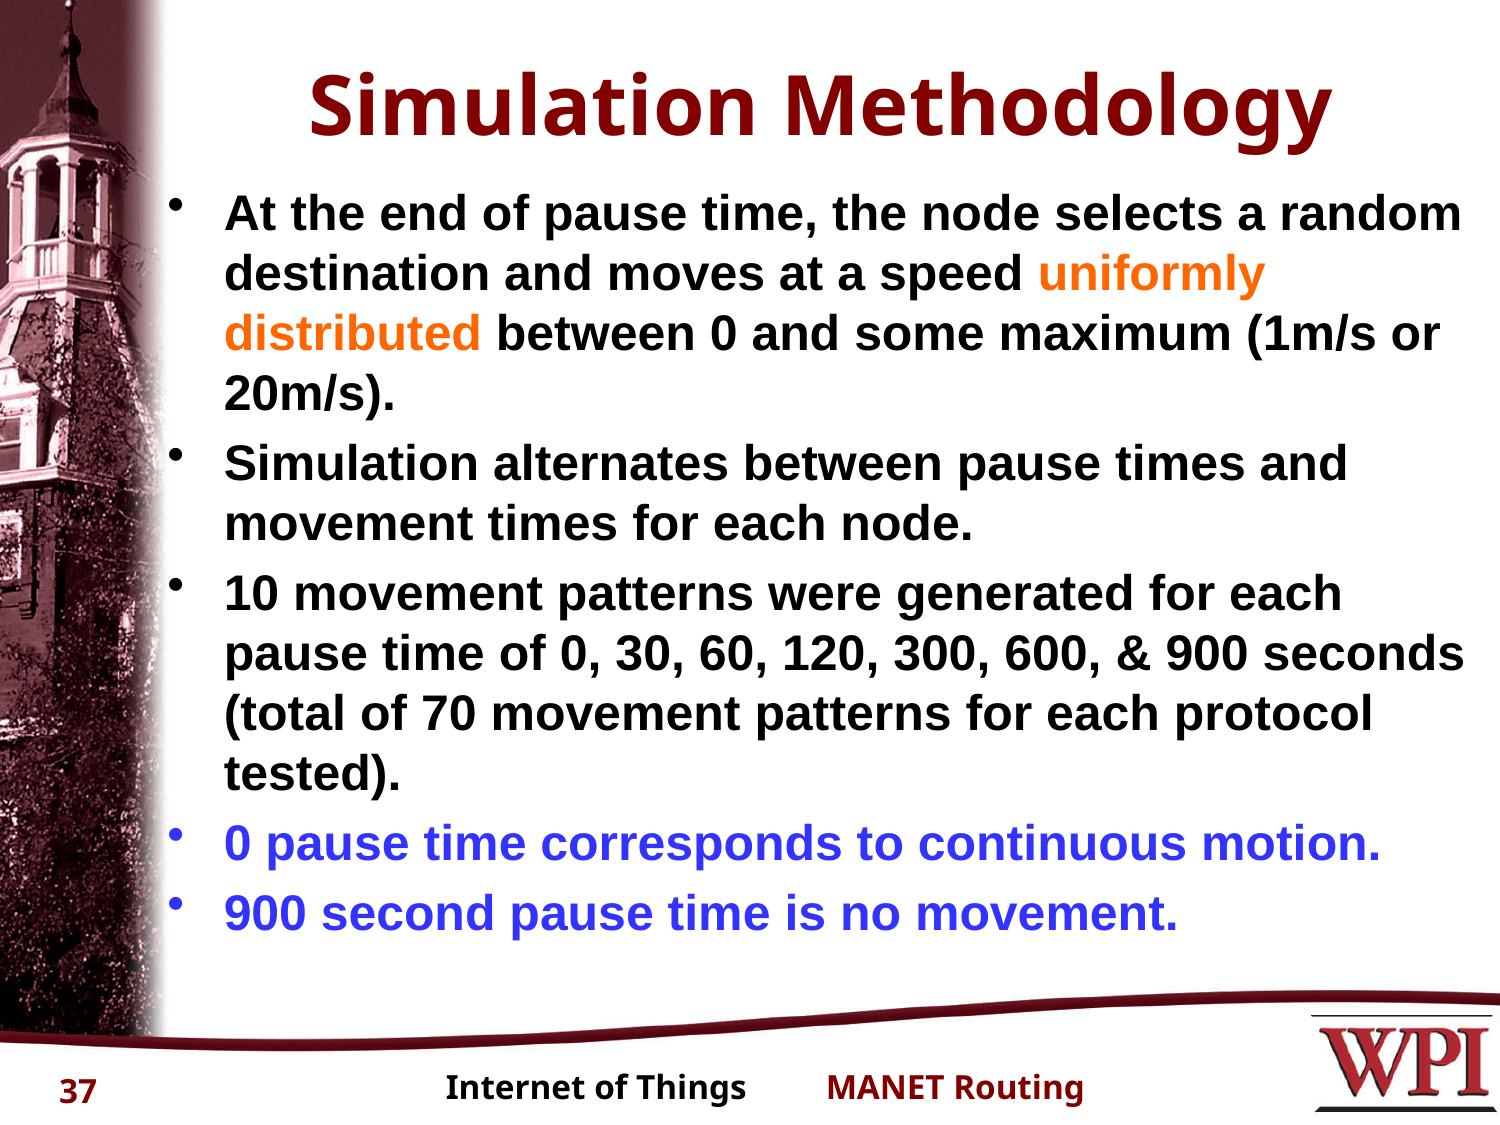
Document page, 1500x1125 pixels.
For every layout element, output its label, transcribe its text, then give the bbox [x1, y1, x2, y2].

footer Internet of Things MANET Routing [430, 1058, 1235, 1118]
title Simulation Methodology [159, 18, 1483, 172]
slide_number 37 [0, 1027, 113, 1118]
picture [0, 0, 1500, 1125]
list At the end of pause time, the node selects a random destination and moves at a speed uniformly distributed between 0 and some maximum (1m/s or 20m/s). Simulation alternates between pause times and movement times for each node. 10 movement patterns were generated for each pause time of 0, 30, 60, 120, 300, 600, & 900 seconds (total of 70 movement patterns for each protocol tested). 0 pause time corresponds to continuous motion. 900 second pause time is no movement. [152, 172, 1483, 965]
